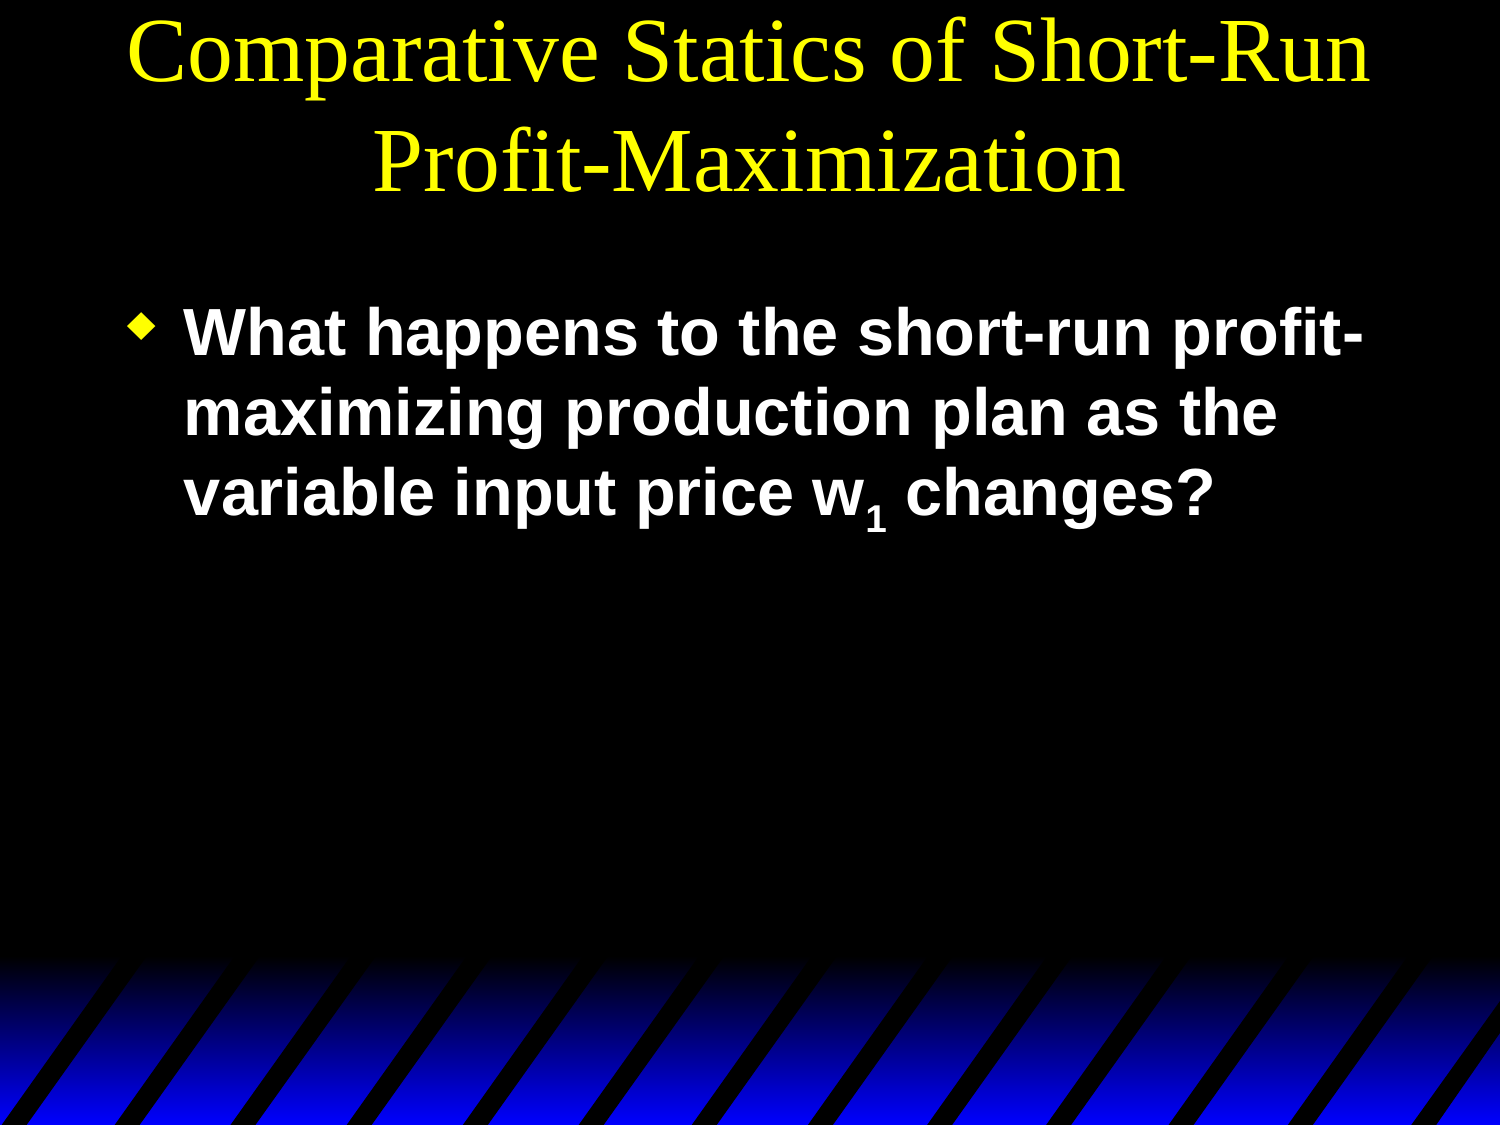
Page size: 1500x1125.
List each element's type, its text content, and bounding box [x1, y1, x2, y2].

title Comparative Statics of Short-Run Profit-Maximization [0, 0, 1500, 201]
list What happens to the short-run profit-maximizing production plan as the variable input price w1 changes? [112, 281, 1388, 963]
